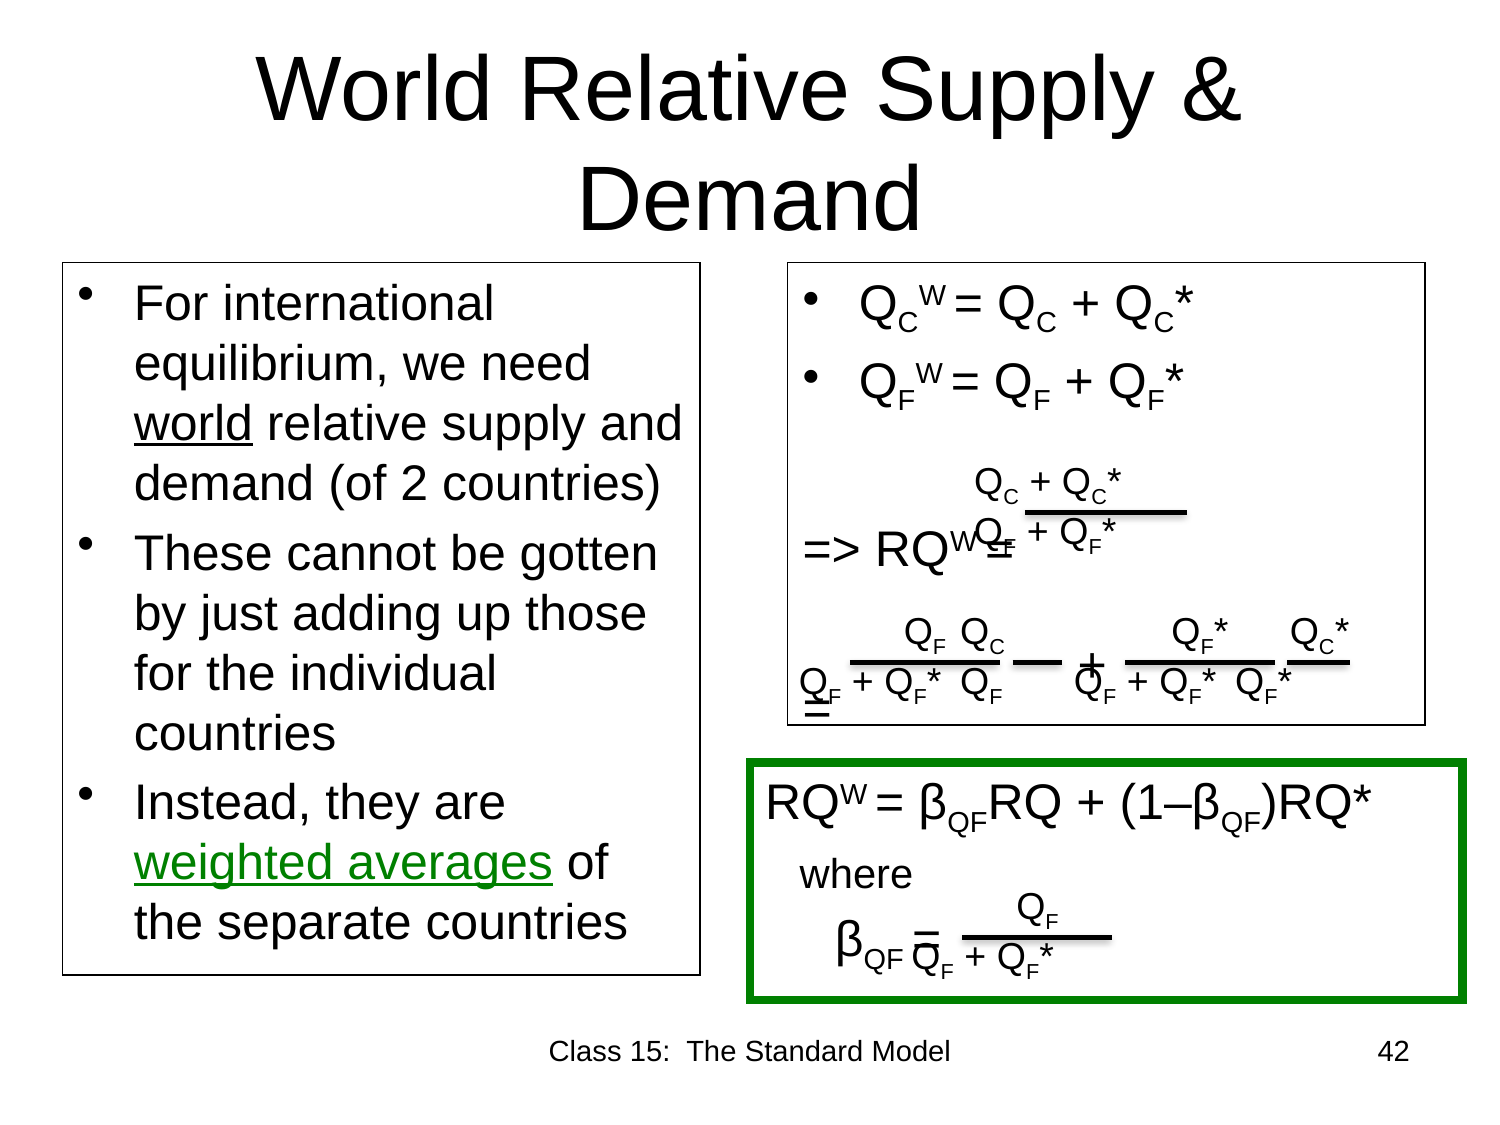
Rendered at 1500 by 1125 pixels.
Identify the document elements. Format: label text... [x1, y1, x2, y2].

title World Relative Supply & Demand [74, 44, 1426, 233]
text_box For international equilibrium, we need world relative supply and demand (of 2 countries) These cannot be gotten by just adding up those for the individual countries Instead, they are weighted averages of the separate countries [62, 262, 700, 975]
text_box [949, 874, 1129, 986]
list QCW = QC + QC* QFW = QF + QF* => RQW = = [787, 262, 1426, 726]
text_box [837, 599, 1376, 711]
text_box RQW = βQFRQ + (1–βQF)RQ* where βQF = [750, 762, 1463, 1000]
slide_number 42 [1074, 1024, 1426, 1103]
footer Class 15: The Standard Model [512, 1024, 988, 1103]
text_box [1012, 449, 1197, 561]
